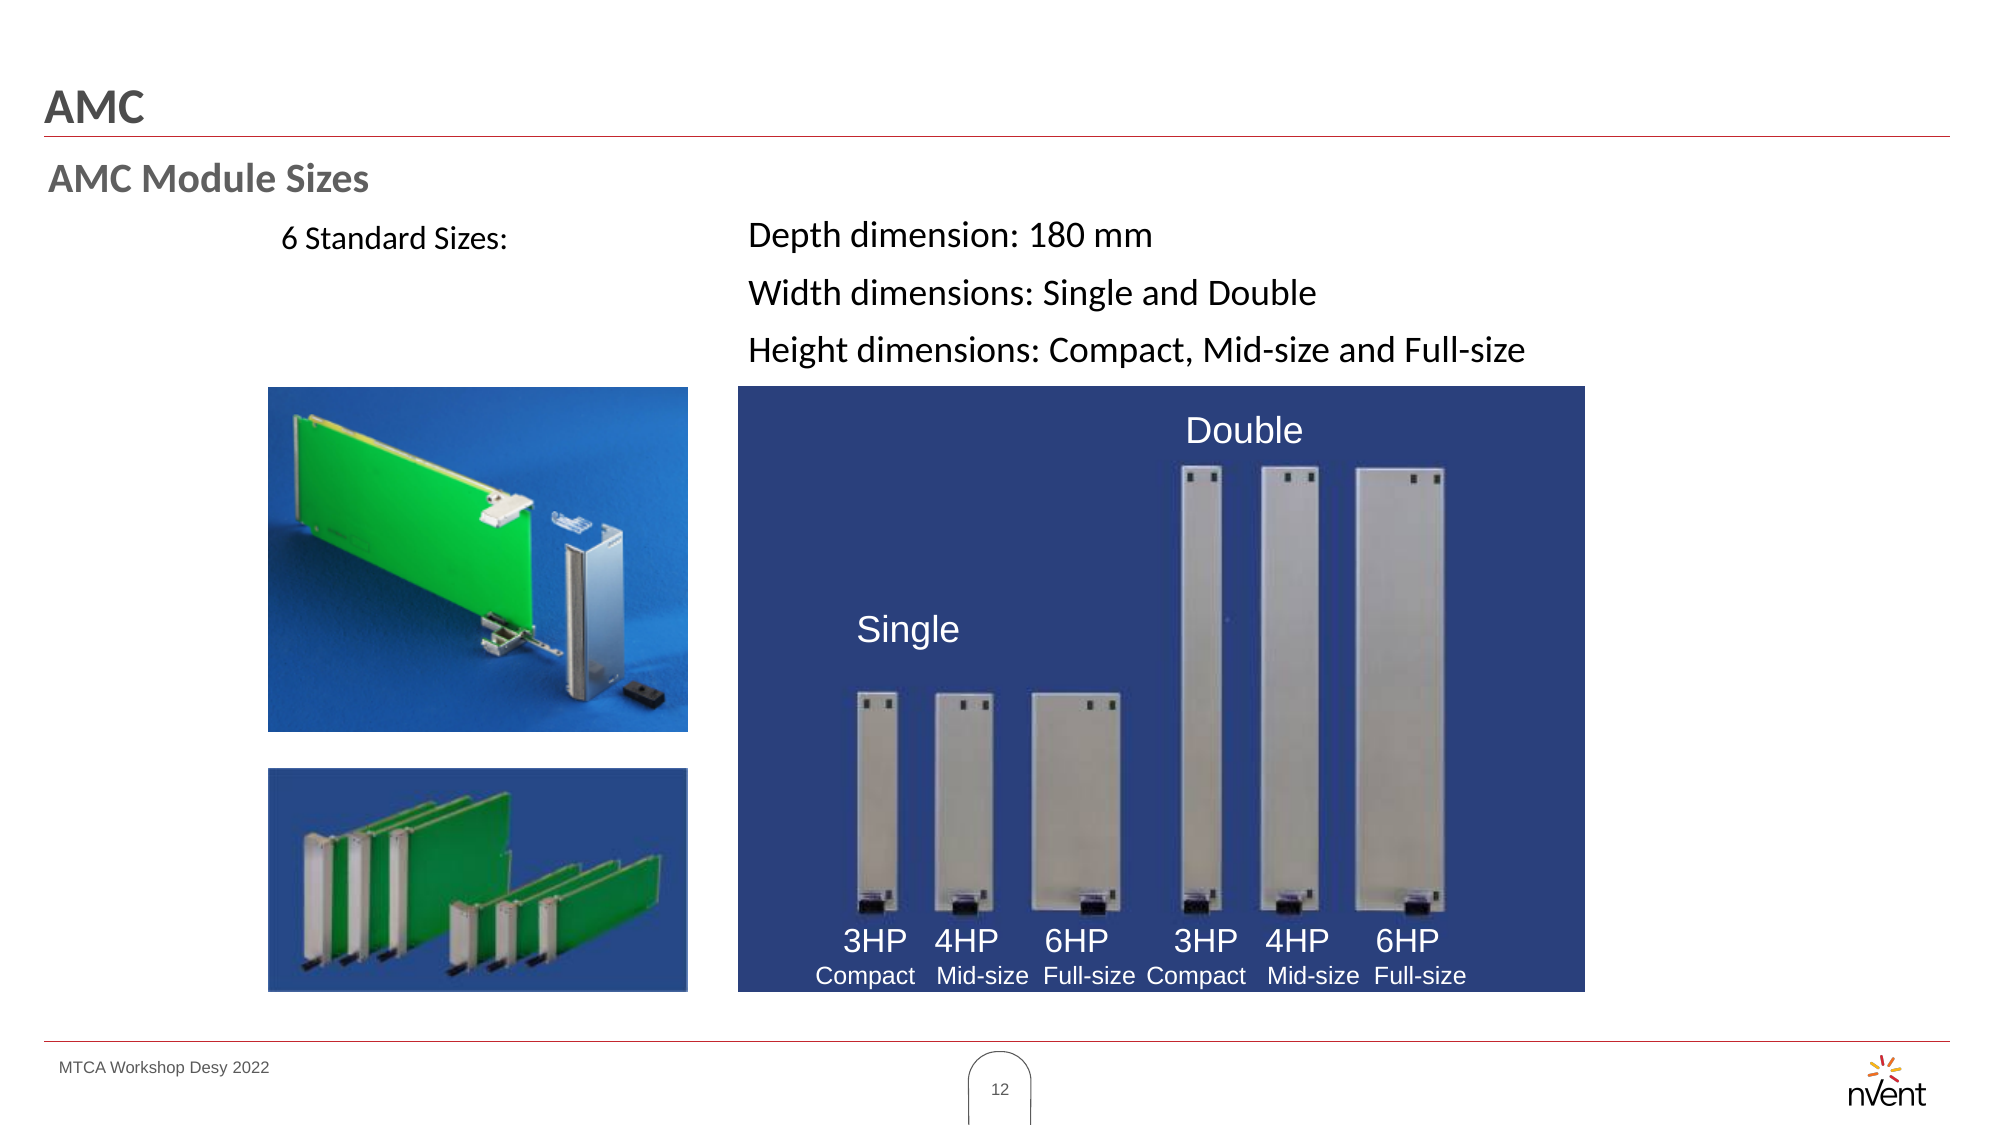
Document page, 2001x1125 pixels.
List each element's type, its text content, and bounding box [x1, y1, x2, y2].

list MTCA Workshop Desy 2022 [44, 1051, 475, 1113]
text_box AMC Module Sizes [48, 151, 424, 209]
picture [1849, 1055, 1926, 1106]
text_box 6 Standard Sizes: [266, 208, 733, 264]
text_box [268, 386, 1585, 998]
title AMC [44, 0, 1950, 143]
text_box Depth dimension: 180 mm Width dimensions: Single and Double Height dimensions: Compact, Mid-size and Full-size [733, 202, 1550, 386]
